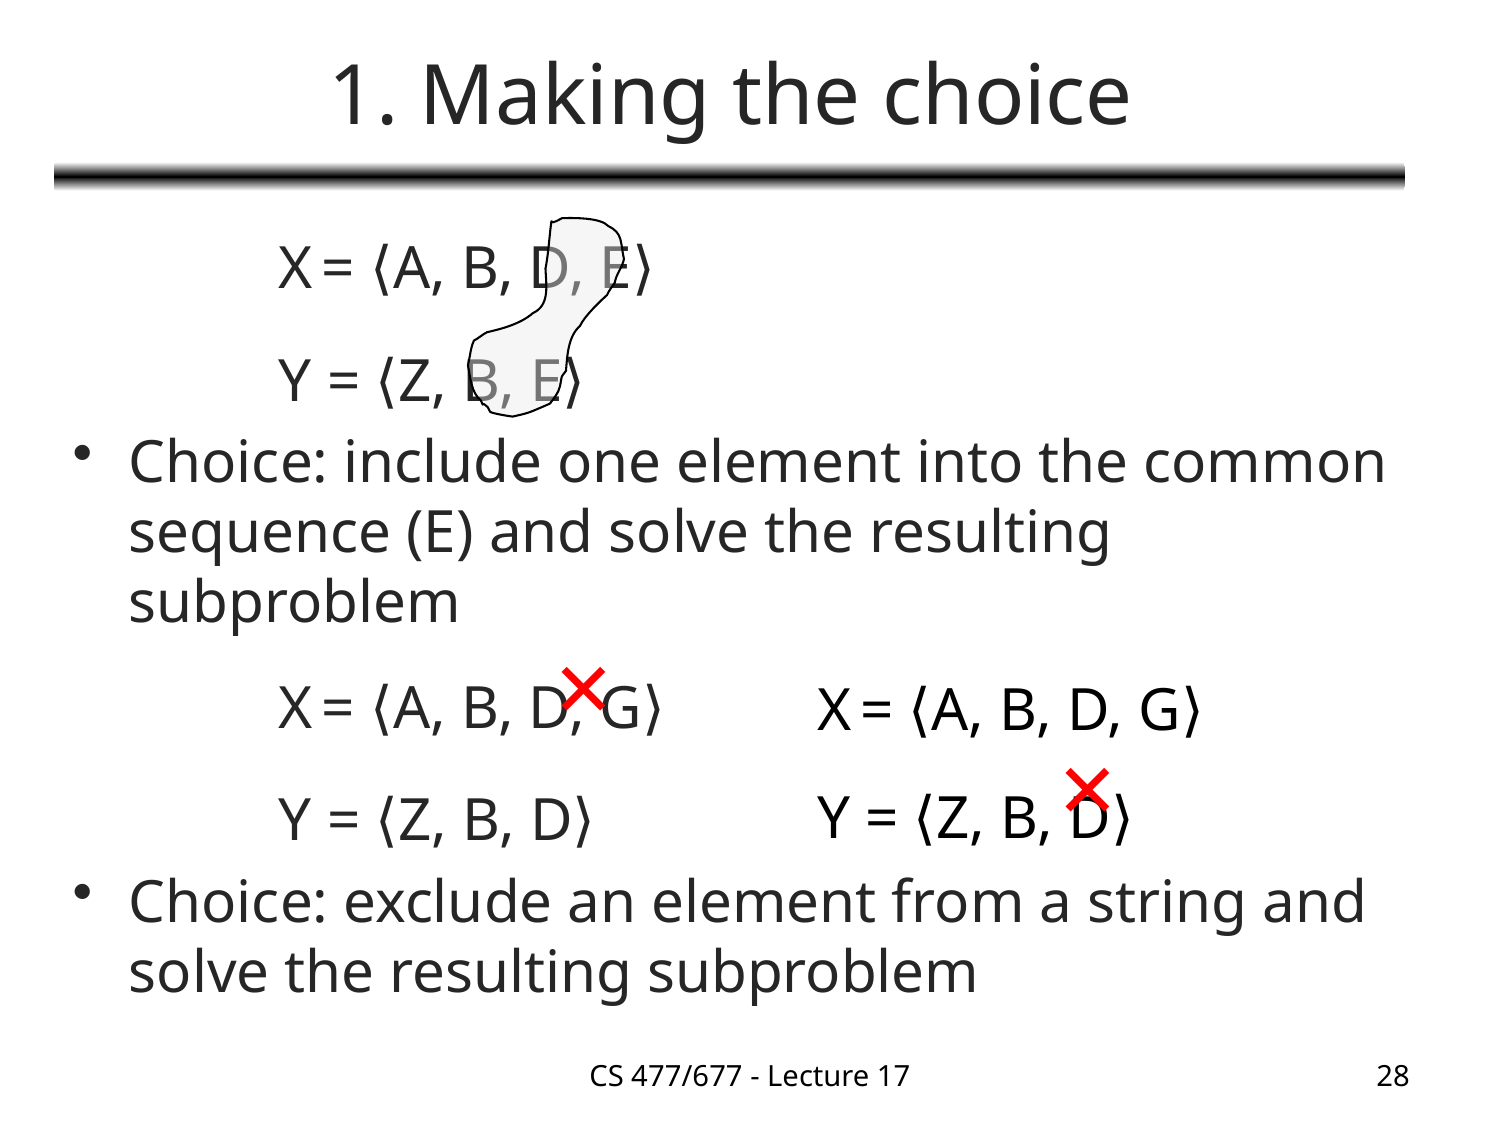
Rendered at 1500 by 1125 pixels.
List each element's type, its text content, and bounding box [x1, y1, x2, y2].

slide_number 28 [1074, 1049, 1426, 1103]
footer CS 477/677 - Lecture 17 [512, 1049, 988, 1103]
list X = ⟨A, B, D, E⟩ Y = ⟨Z, B, E⟩ Choice: include one element into the common sequence (E) and solve the resulting subproblem X = ⟨A, B, D, G⟩ Y = ⟨Z, B, D⟩ Choice: exclude an element from a string and solve the resulting subproblem [57, 198, 1408, 1033]
text_box ✕ [1041, 735, 1134, 841]
text_box [467, 218, 624, 417]
title 1. Making the choice [55, 16, 1407, 166]
text_box ✕ [537, 633, 631, 739]
text_box X = ⟨A, B, D, G⟩ Y = ⟨Z, B, D⟩ [802, 633, 1402, 858]
